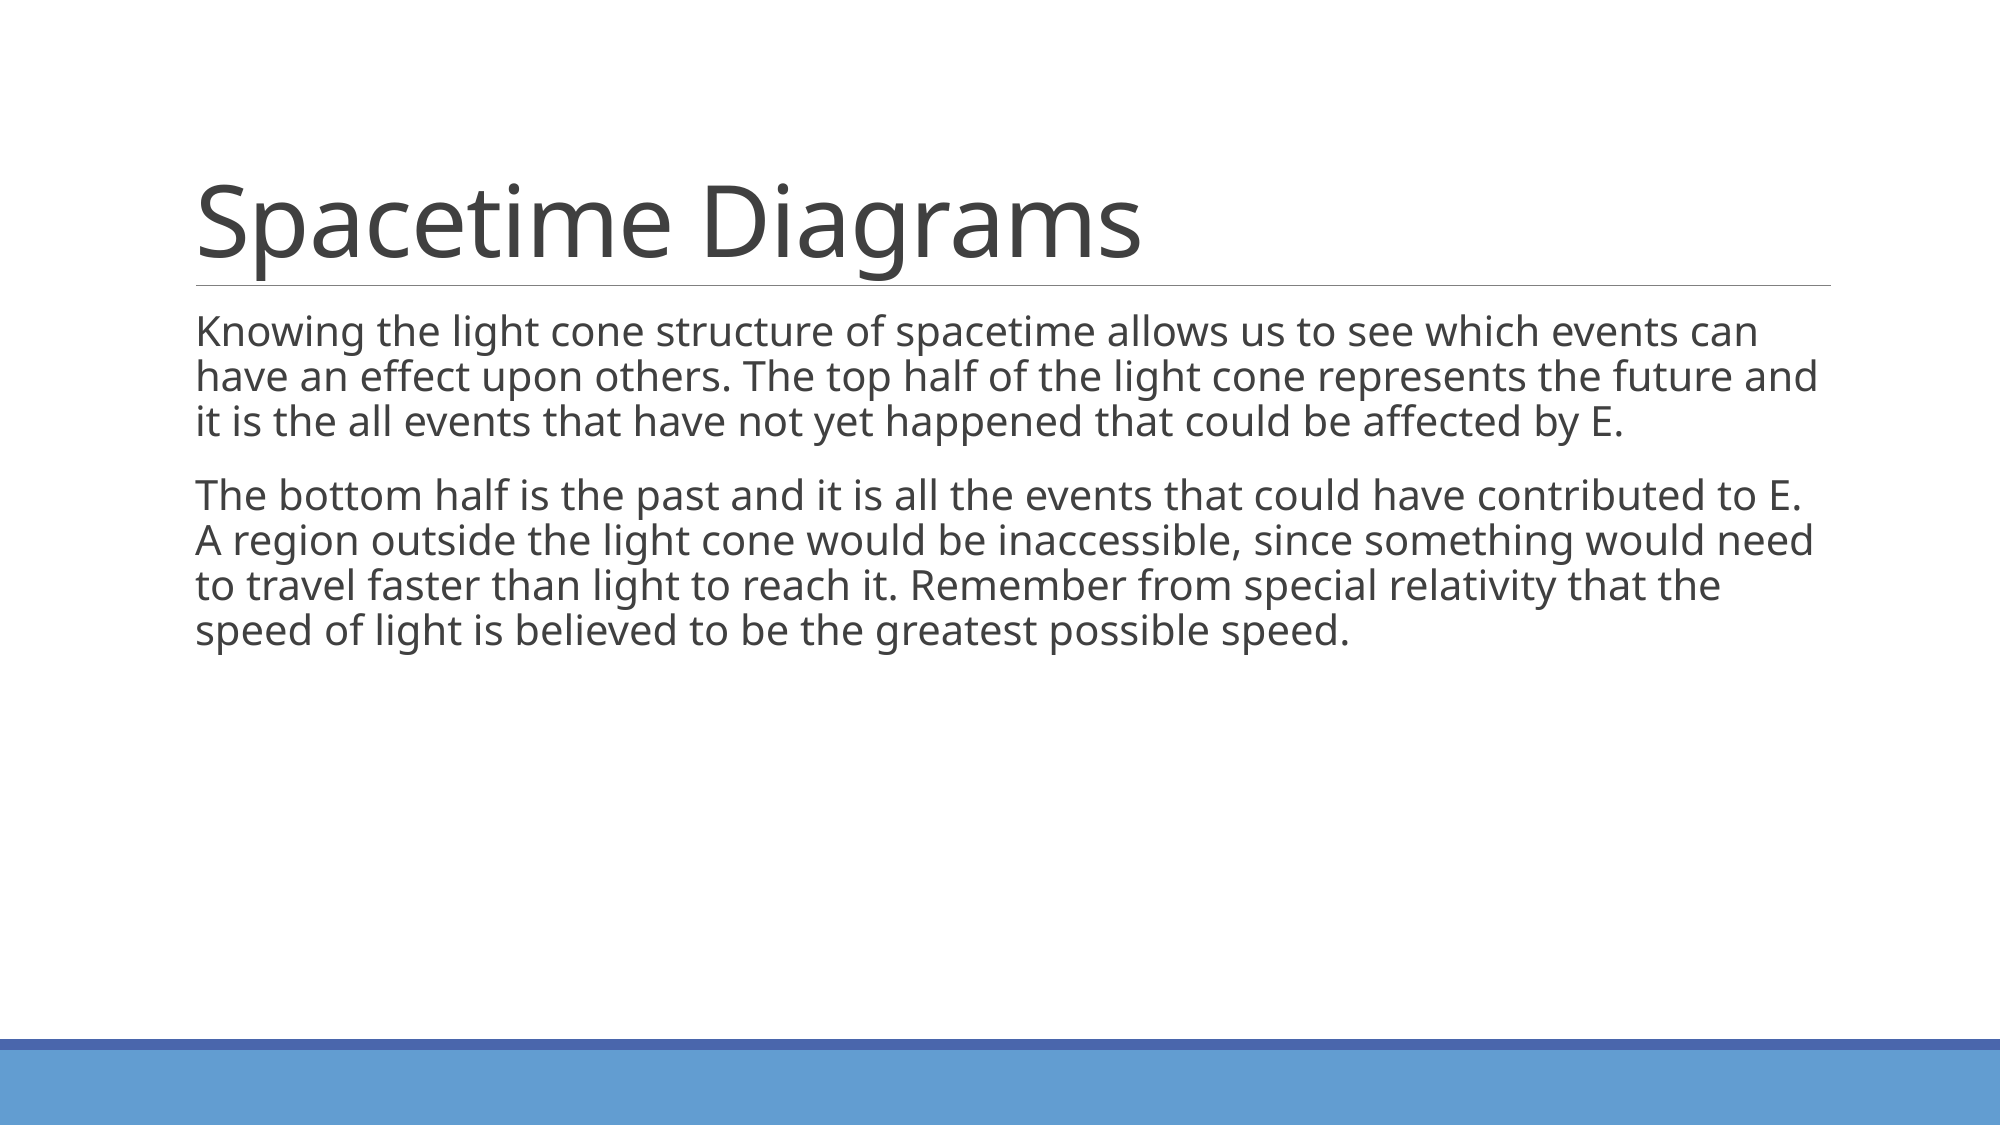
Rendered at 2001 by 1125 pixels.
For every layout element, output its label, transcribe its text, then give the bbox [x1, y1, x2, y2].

title Spacetime Diagrams [180, 47, 1830, 285]
list Knowing the light cone structure of spacetime allows us to see which events can have an effect upon others. The top half of the light cone represents the future and it is the all events that have not yet happened that could be affected by E. The bottom half is the past and it is all the events that could have contributed to E. A region outside the light cone would be inaccessible, since something would need to travel faster than light to reach it. Remember from special relativity that the speed of light is believed to be the greatest possible speed. [180, 302, 1830, 963]
